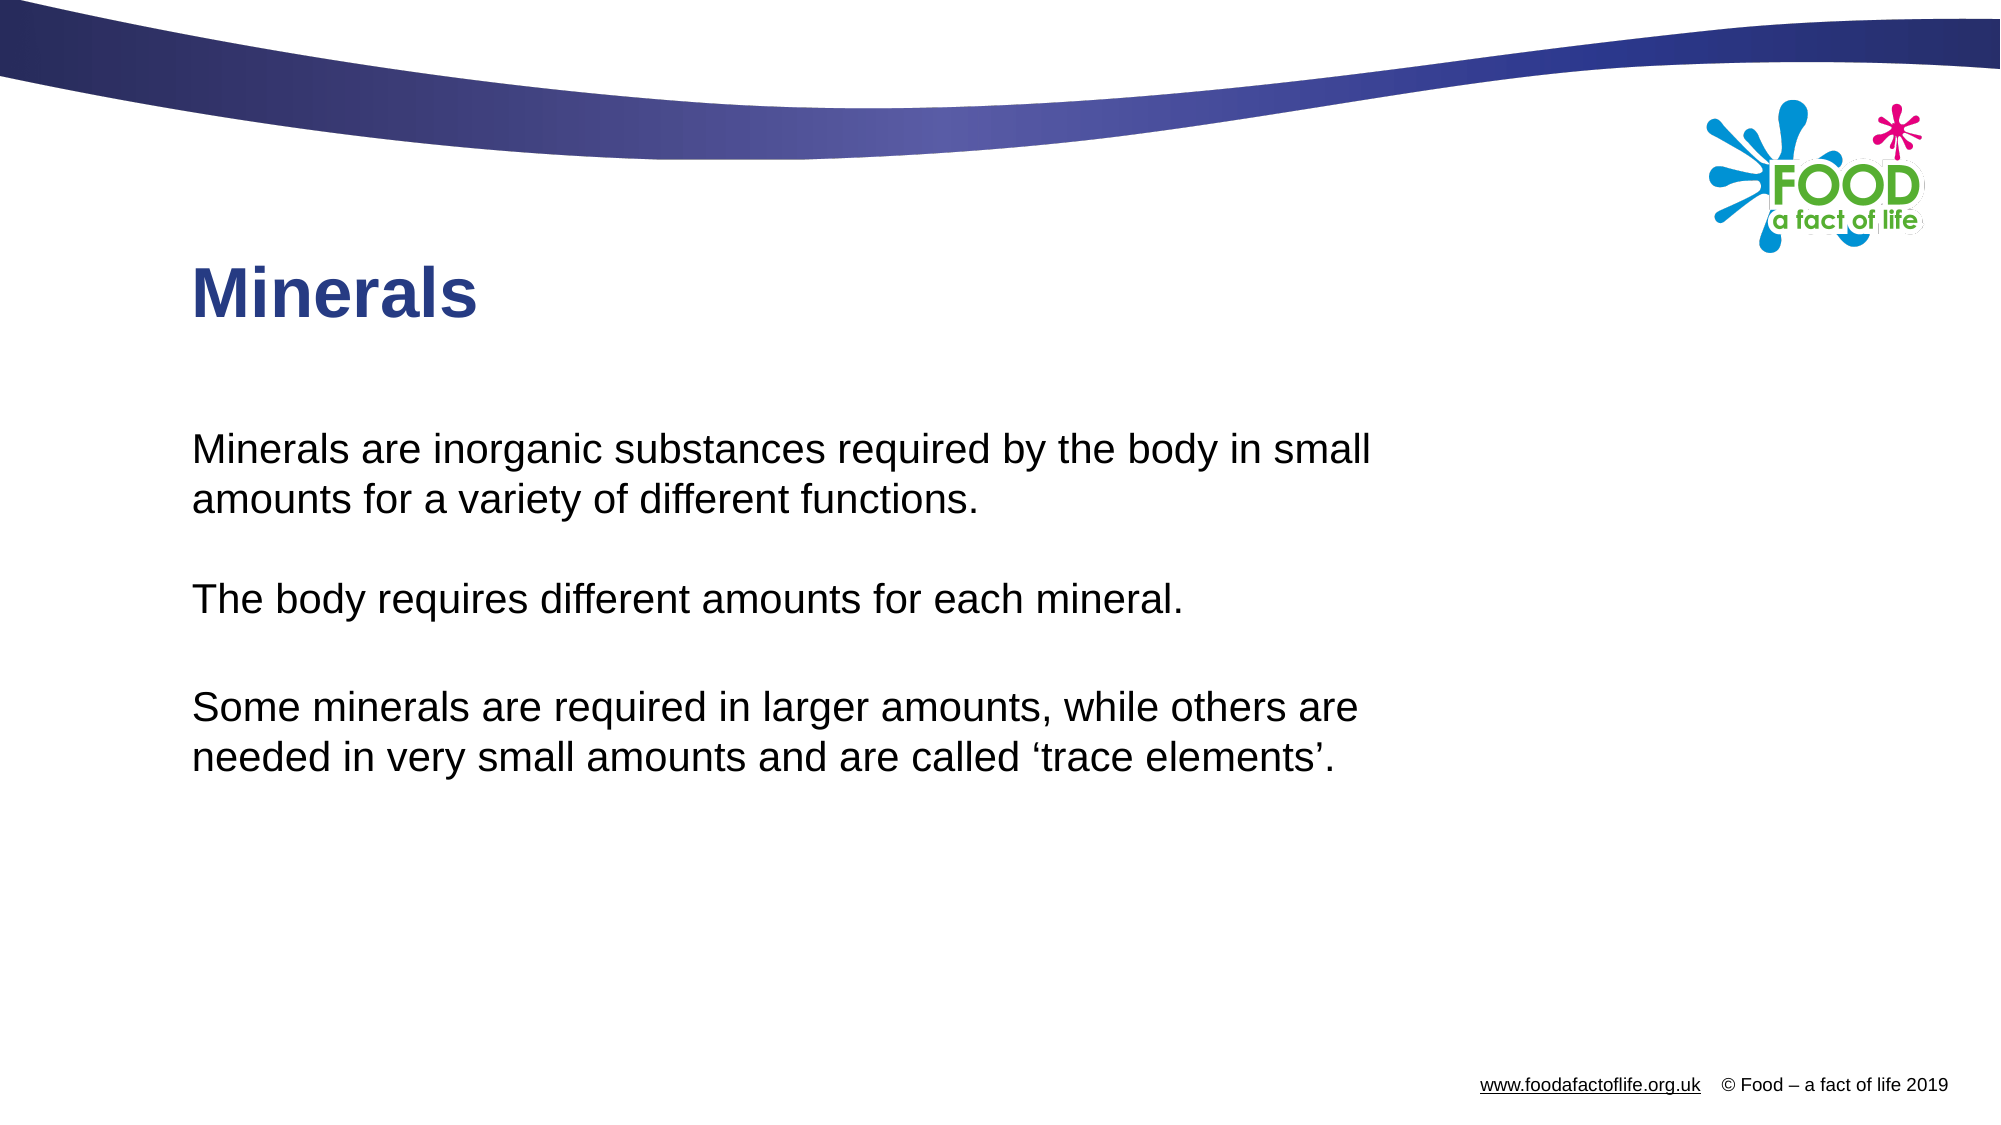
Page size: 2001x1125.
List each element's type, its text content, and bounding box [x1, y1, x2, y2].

title Minerals [191, 256, 1787, 375]
subtitle Minerals are inorganic substances required by the body in small amounts for a variety of different functions. The body requires different amounts for each mineral. Some minerals are required in larger amounts, while others are needed in very small amounts and are called ‘trace elements’. [191, 421, 1438, 1013]
picture [0, 0, 2000, 1125]
